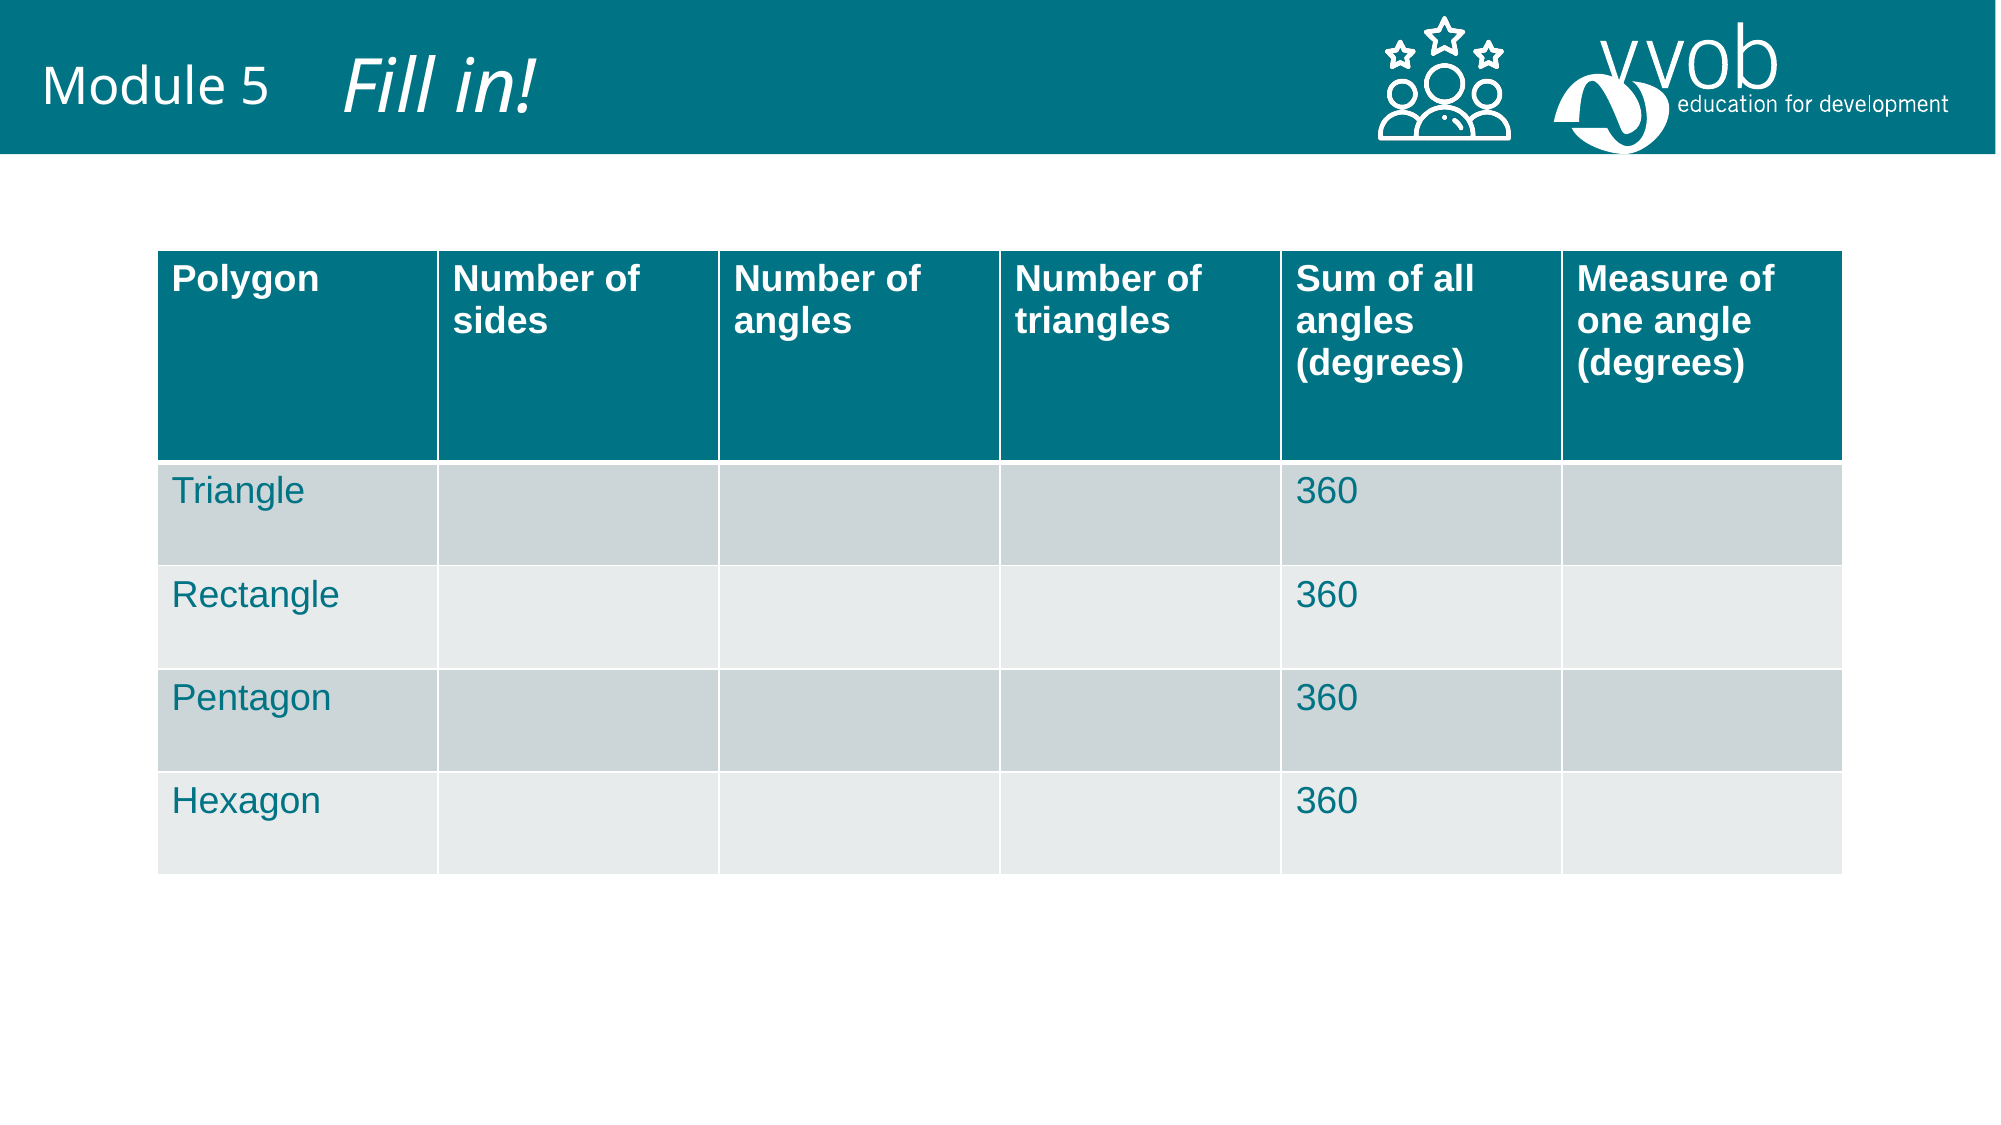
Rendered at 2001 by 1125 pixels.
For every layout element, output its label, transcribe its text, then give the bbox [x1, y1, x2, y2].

picture [1378, 16, 1511, 149]
subtitle Fill in! [355, 35, 1378, 141]
table_cell [1001, 670, 1280, 771]
table_cell [439, 670, 718, 771]
table_cell 360 [1282, 670, 1561, 771]
table_cell [1001, 465, 1280, 565]
title Module 5 [26, 22, 355, 155]
table_cell [720, 465, 999, 565]
table_cell [1563, 670, 1842, 771]
table_cell 360 [1282, 566, 1561, 668]
table_cell [1001, 566, 1280, 668]
table_header Number of angles [720, 251, 999, 460]
table_cell Triangle [158, 465, 437, 565]
table_cell [1563, 566, 1842, 668]
table_cell [439, 566, 718, 668]
table_cell [720, 566, 999, 668]
table_cell [1563, 465, 1842, 565]
table_header Number of sides [439, 251, 718, 460]
table_cell [439, 773, 718, 874]
table_cell [720, 670, 999, 771]
table_cell [720, 773, 999, 874]
table_cell Pentagon [158, 670, 437, 771]
table_cell [1001, 773, 1280, 874]
table_header Measure of one angle (degrees) [1563, 251, 1842, 460]
table_cell 360 [1282, 773, 1561, 874]
table_header Number of triangles [1001, 251, 1280, 460]
table_cell Hexagon [158, 773, 437, 874]
table_cell [439, 465, 718, 565]
table_header Sum of all angles (degrees) [1282, 251, 1561, 460]
table_cell 360 [1282, 465, 1561, 565]
table_cell [1563, 773, 1842, 874]
table_cell Rectangle [158, 566, 437, 668]
table_header Polygon [158, 251, 437, 460]
subtitle Fill in! [1511, 35, 1518, 141]
